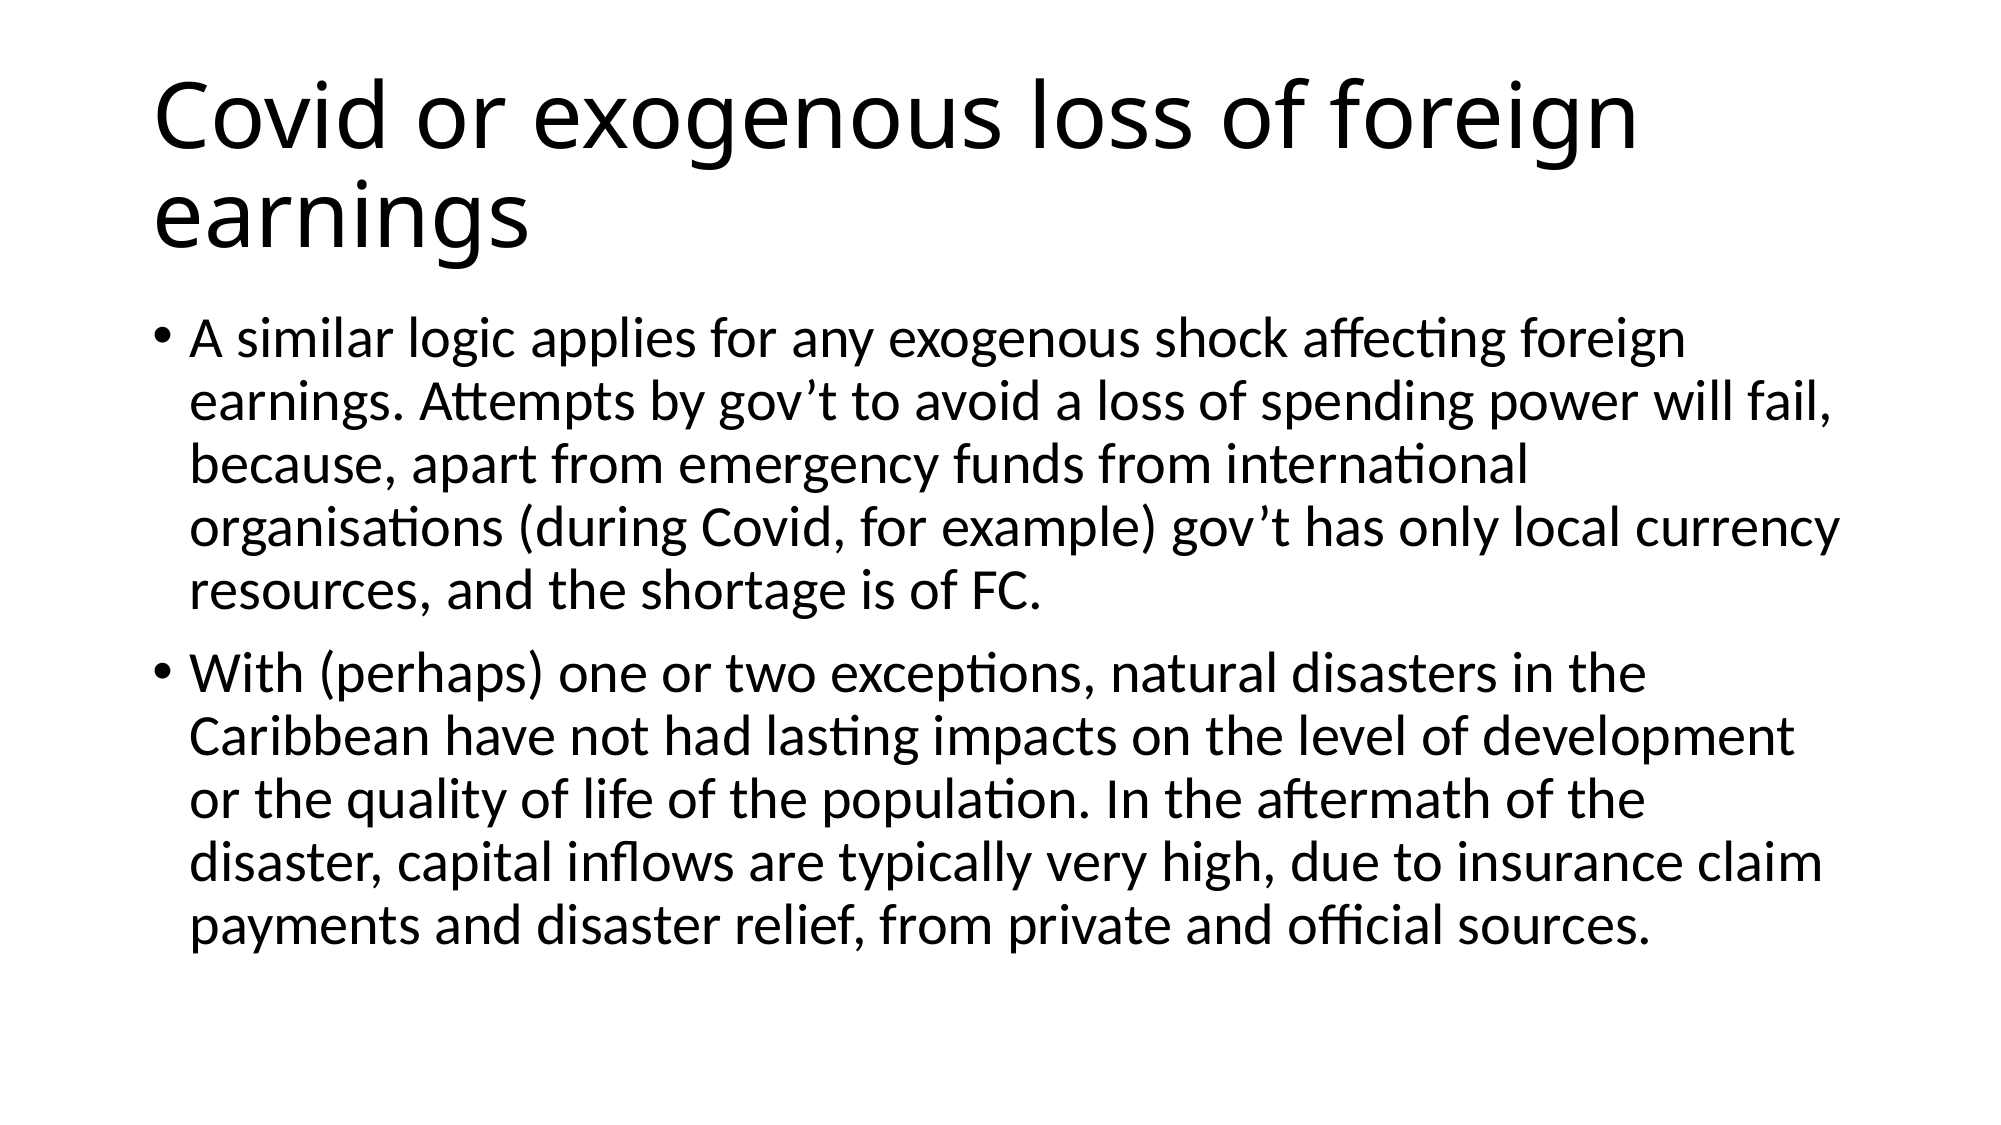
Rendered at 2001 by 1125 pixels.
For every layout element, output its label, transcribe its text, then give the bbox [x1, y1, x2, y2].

title Covid or exogenous loss of foreign earnings [137, 59, 1863, 278]
list A similar logic applies for any exogenous shock affecting foreign earnings. Attempts by gov’t to avoid a loss of spending power will fail, because, apart from emergency funds from international organisations (during Covid, for example) gov’t has only local currency resources, and the shortage is of FC. With (perhaps) one or two exceptions, natural disasters in the Caribbean have not had lasting impacts on the level of development or the quality of life of the population. In the aftermath of the disaster, capital inflows are typically very high, due to insurance claim payments and disaster relief, from private and official sources. [137, 299, 1863, 1014]
